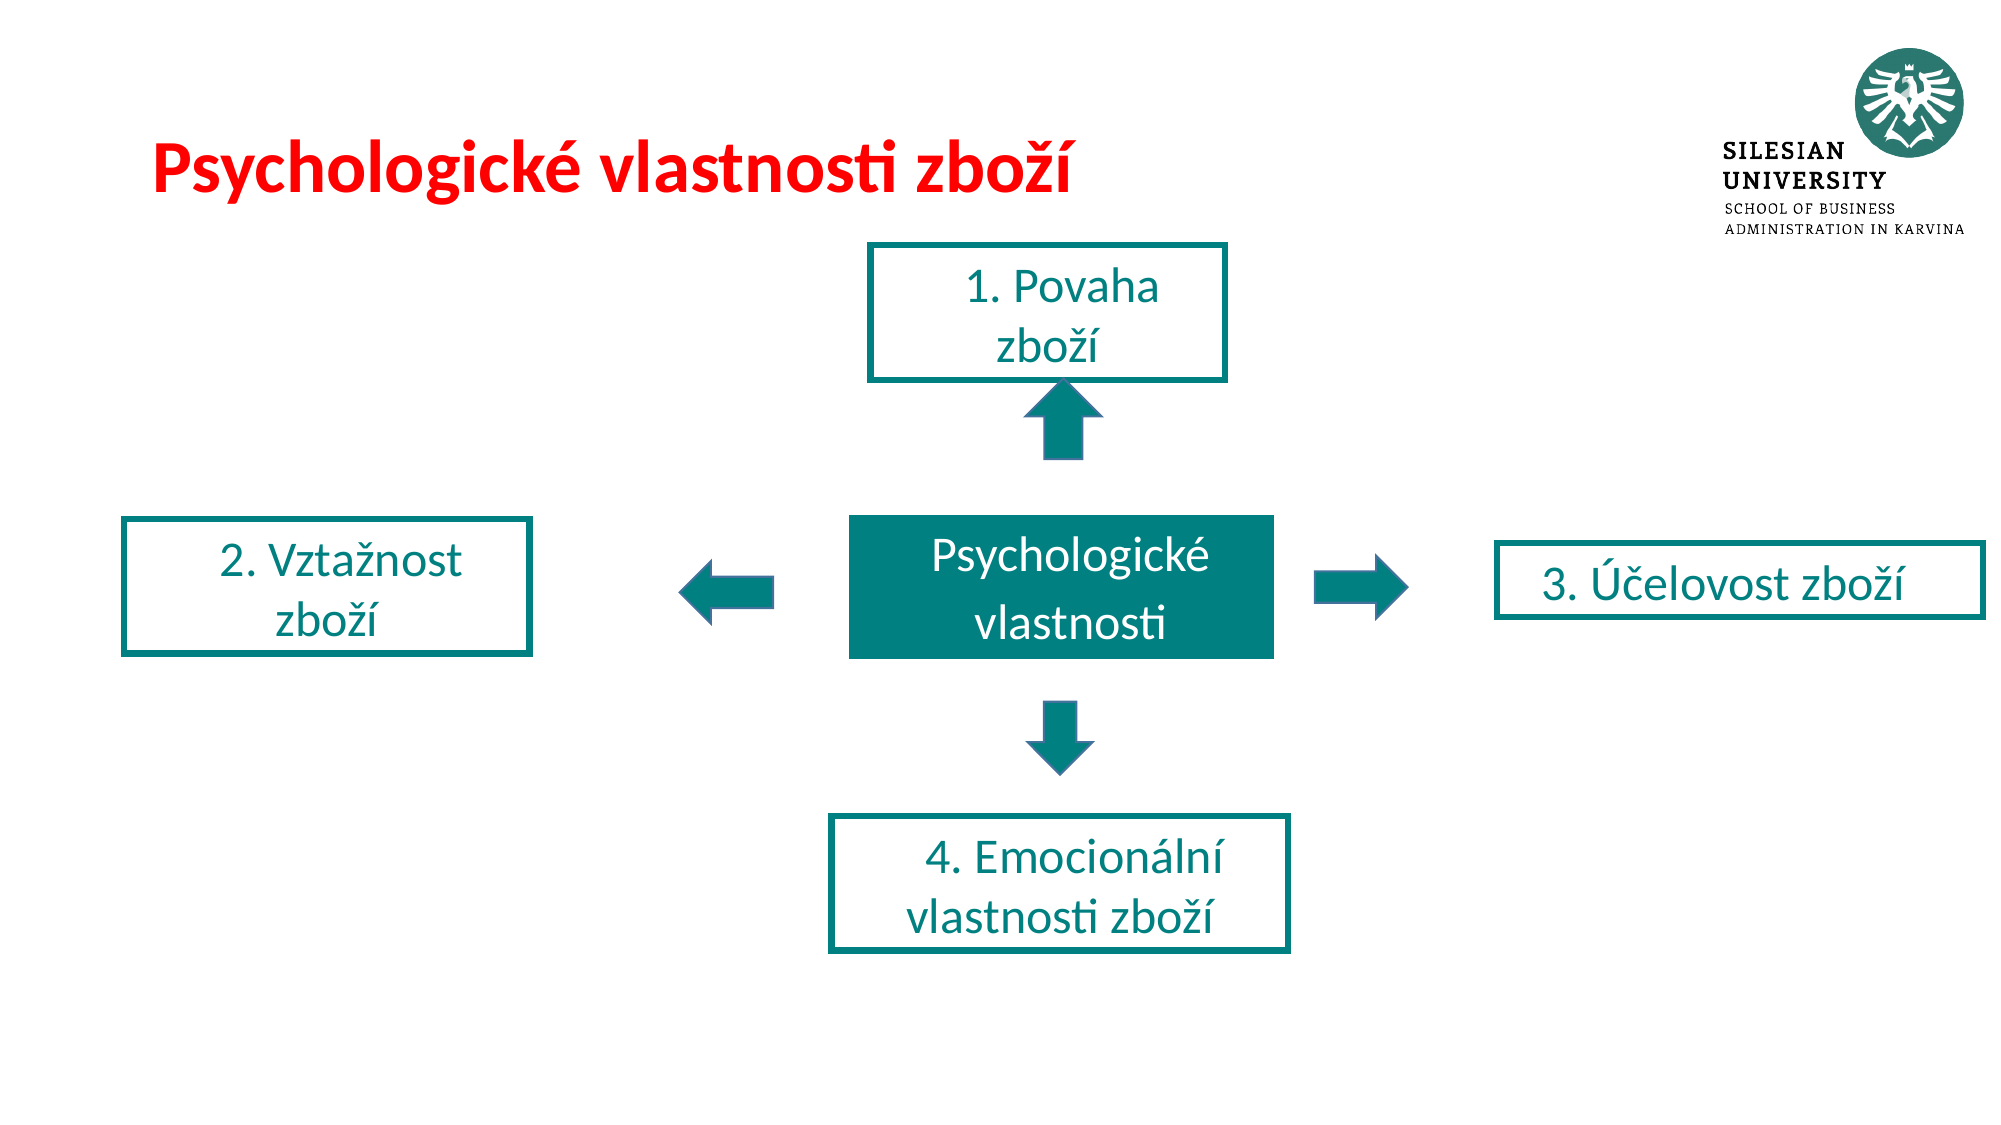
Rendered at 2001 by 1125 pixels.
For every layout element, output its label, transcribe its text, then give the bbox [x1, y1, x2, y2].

text_box [1025, 700, 1096, 777]
text_box [1022, 376, 1104, 461]
text_box [678, 558, 775, 627]
text_box 4. Emocionální vlastnosti zboží [831, 815, 1289, 952]
text_box Psychologické vlastnosti zboží [846, 512, 1278, 662]
text_box 3. Účelovost zboží [1496, 542, 1984, 618]
title Psychologické vlastnosti zboží [137, 59, 1277, 278]
text_box 2. Vztažnost zboží [123, 518, 530, 655]
text_box [1313, 553, 1409, 621]
picture [1723, 48, 1964, 234]
text_box 1. Povaha zboží [869, 244, 1226, 381]
